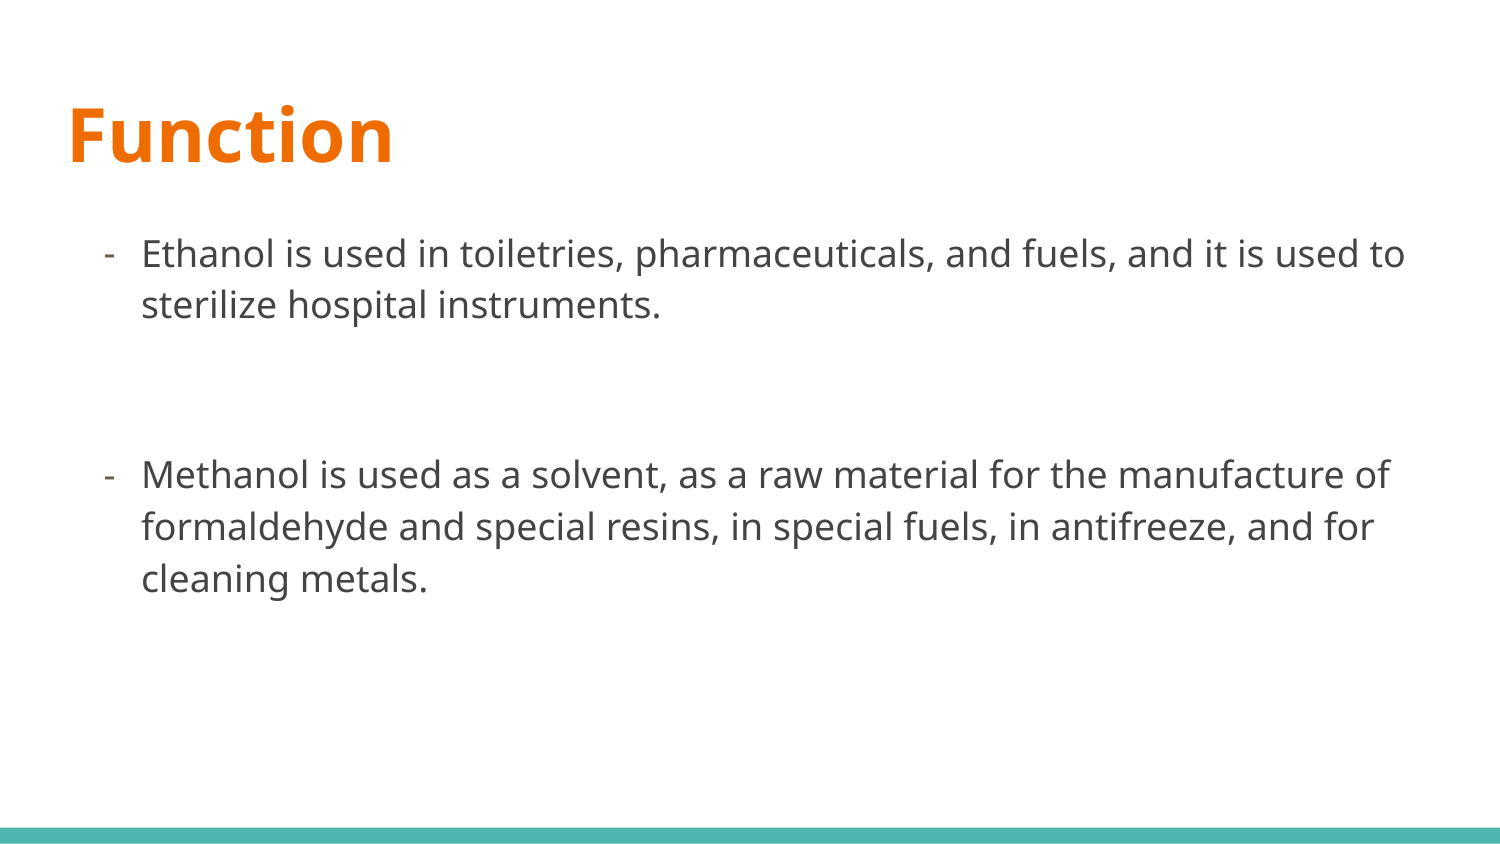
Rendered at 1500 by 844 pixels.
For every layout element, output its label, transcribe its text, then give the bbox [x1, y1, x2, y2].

list Ethanol is used in toiletries, pharmaceuticals, and fuels, and it is used to sterilize hospital instruments. Methanol is used as a solvent, as a raw material for the manufacture of formaldehyde and special resins, in special fuels, in antifreeze, and for cleaning metals. [51, 207, 1449, 750]
title Function [51, 72, 1449, 189]
